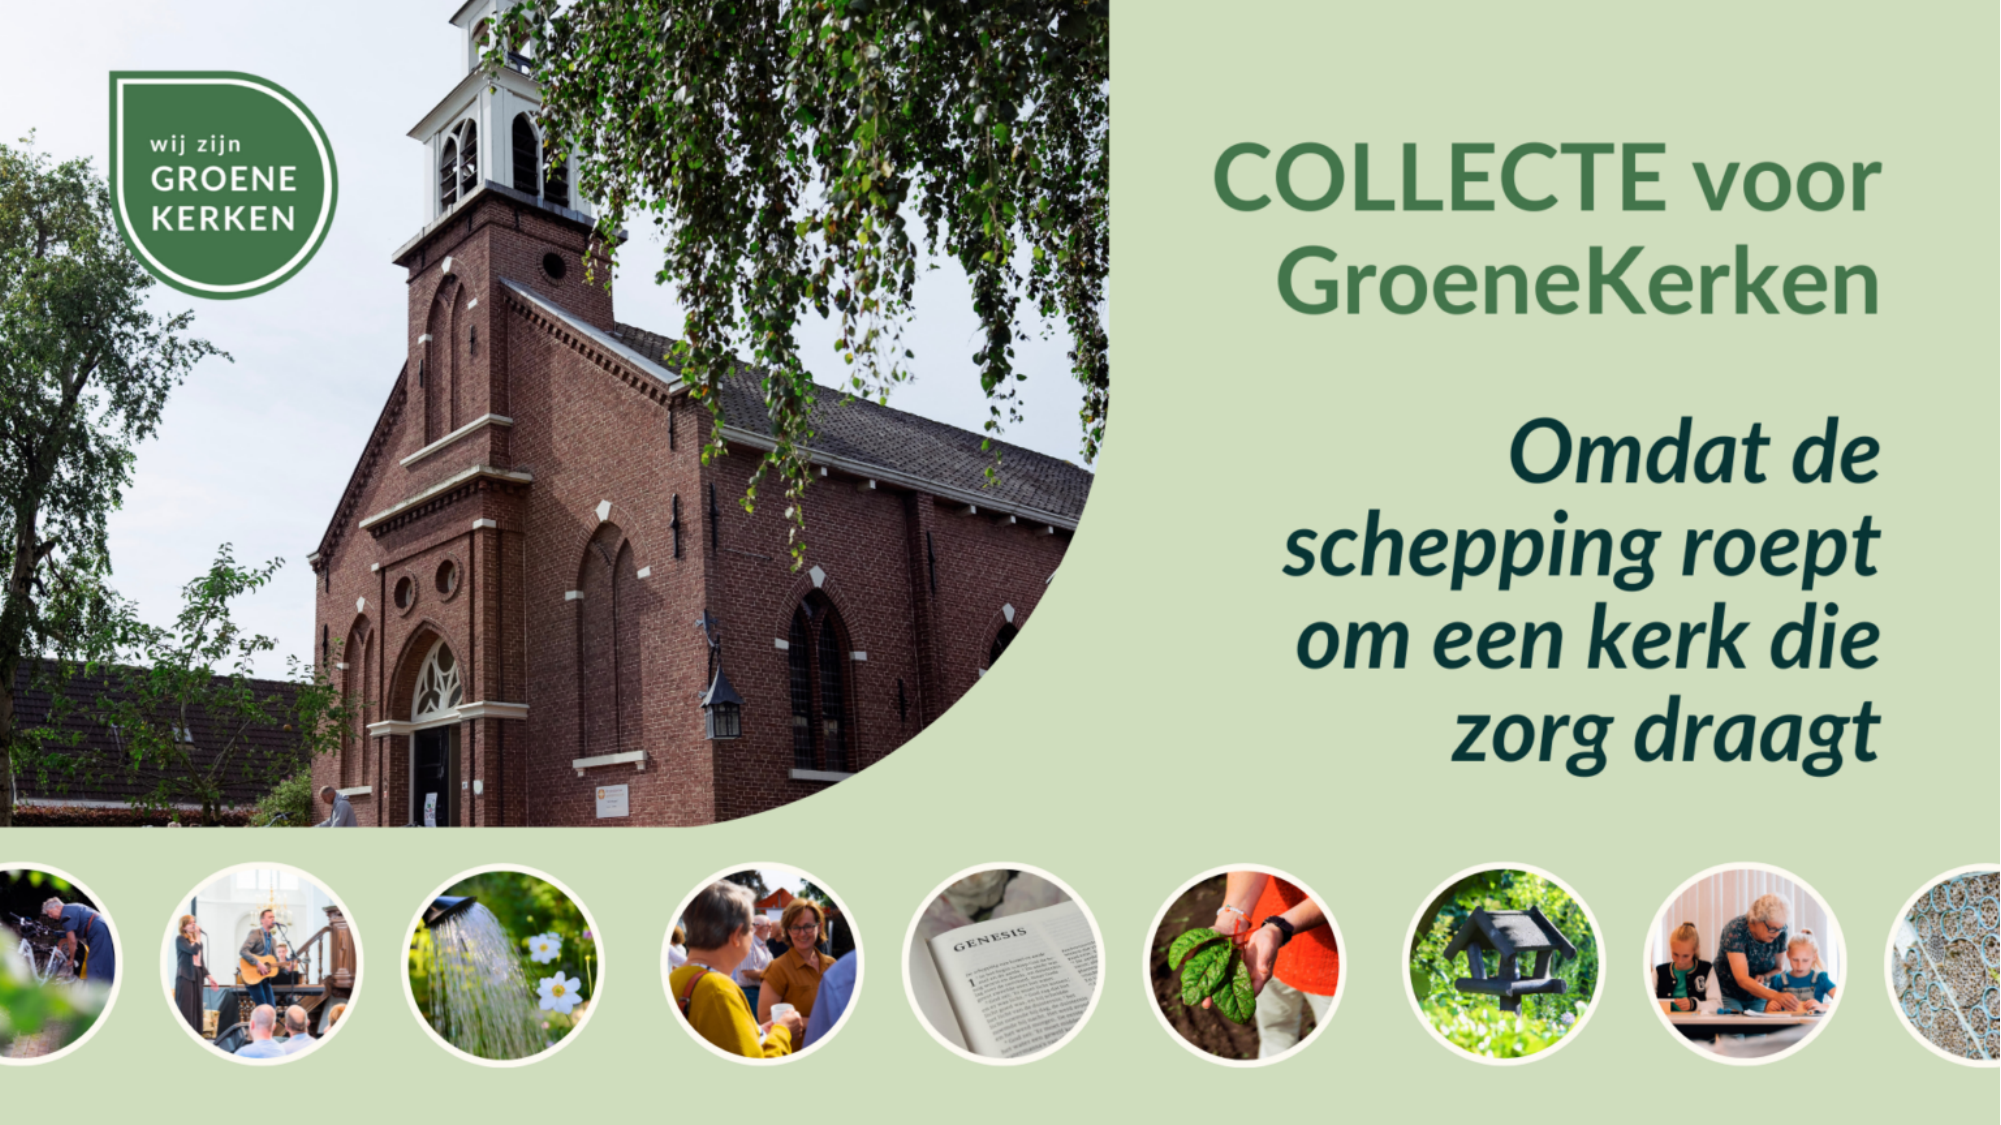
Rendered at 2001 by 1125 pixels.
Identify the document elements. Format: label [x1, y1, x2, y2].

list [0, 0, 2000, 1125]
